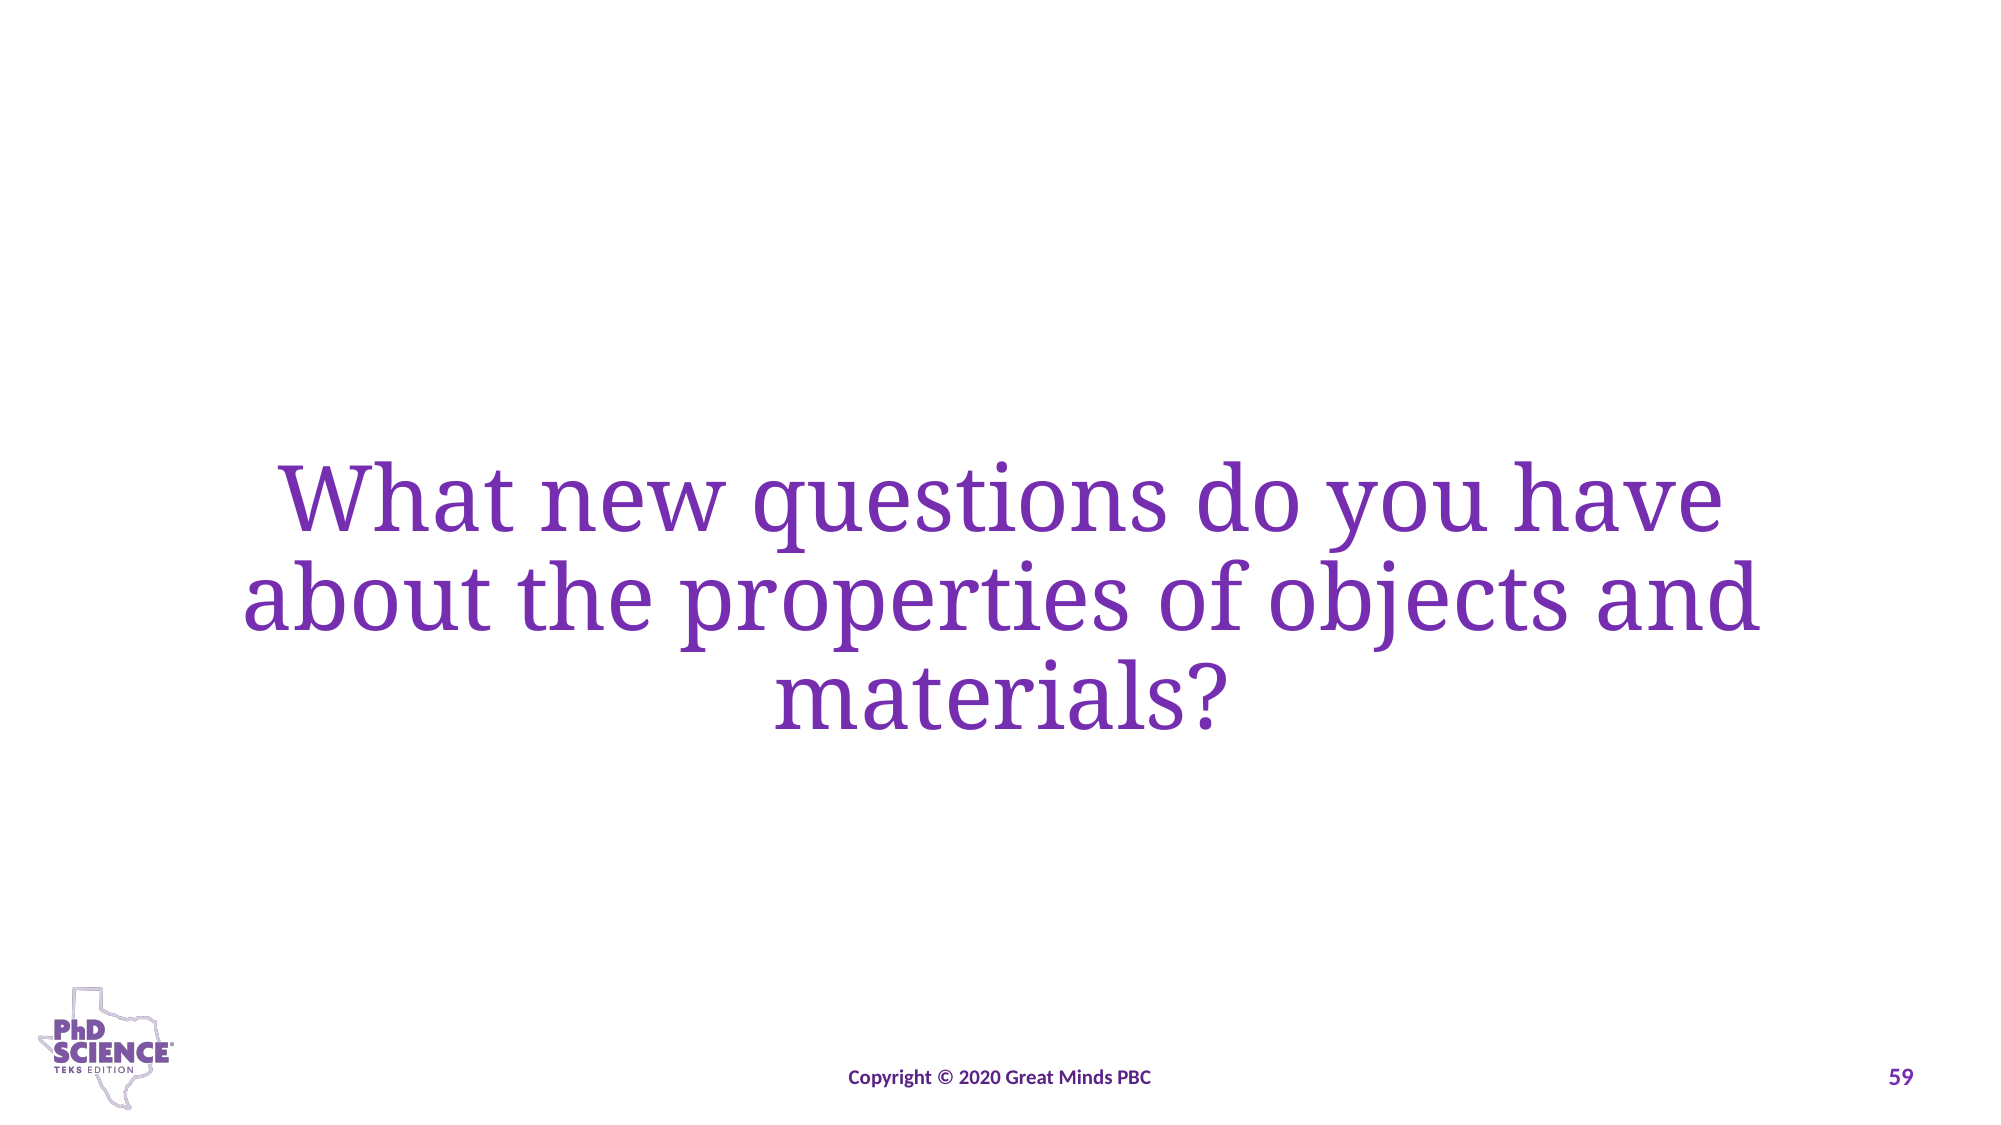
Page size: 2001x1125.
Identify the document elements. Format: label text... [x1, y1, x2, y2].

footer Copyright © 2020 Great Minds PBC [549, 1058, 1450, 1093]
slide_number 59 [1478, 1060, 1929, 1091]
list What new questions do you have about the properties of objects and materials? [173, 445, 1831, 686]
picture [38, 987, 174, 1110]
